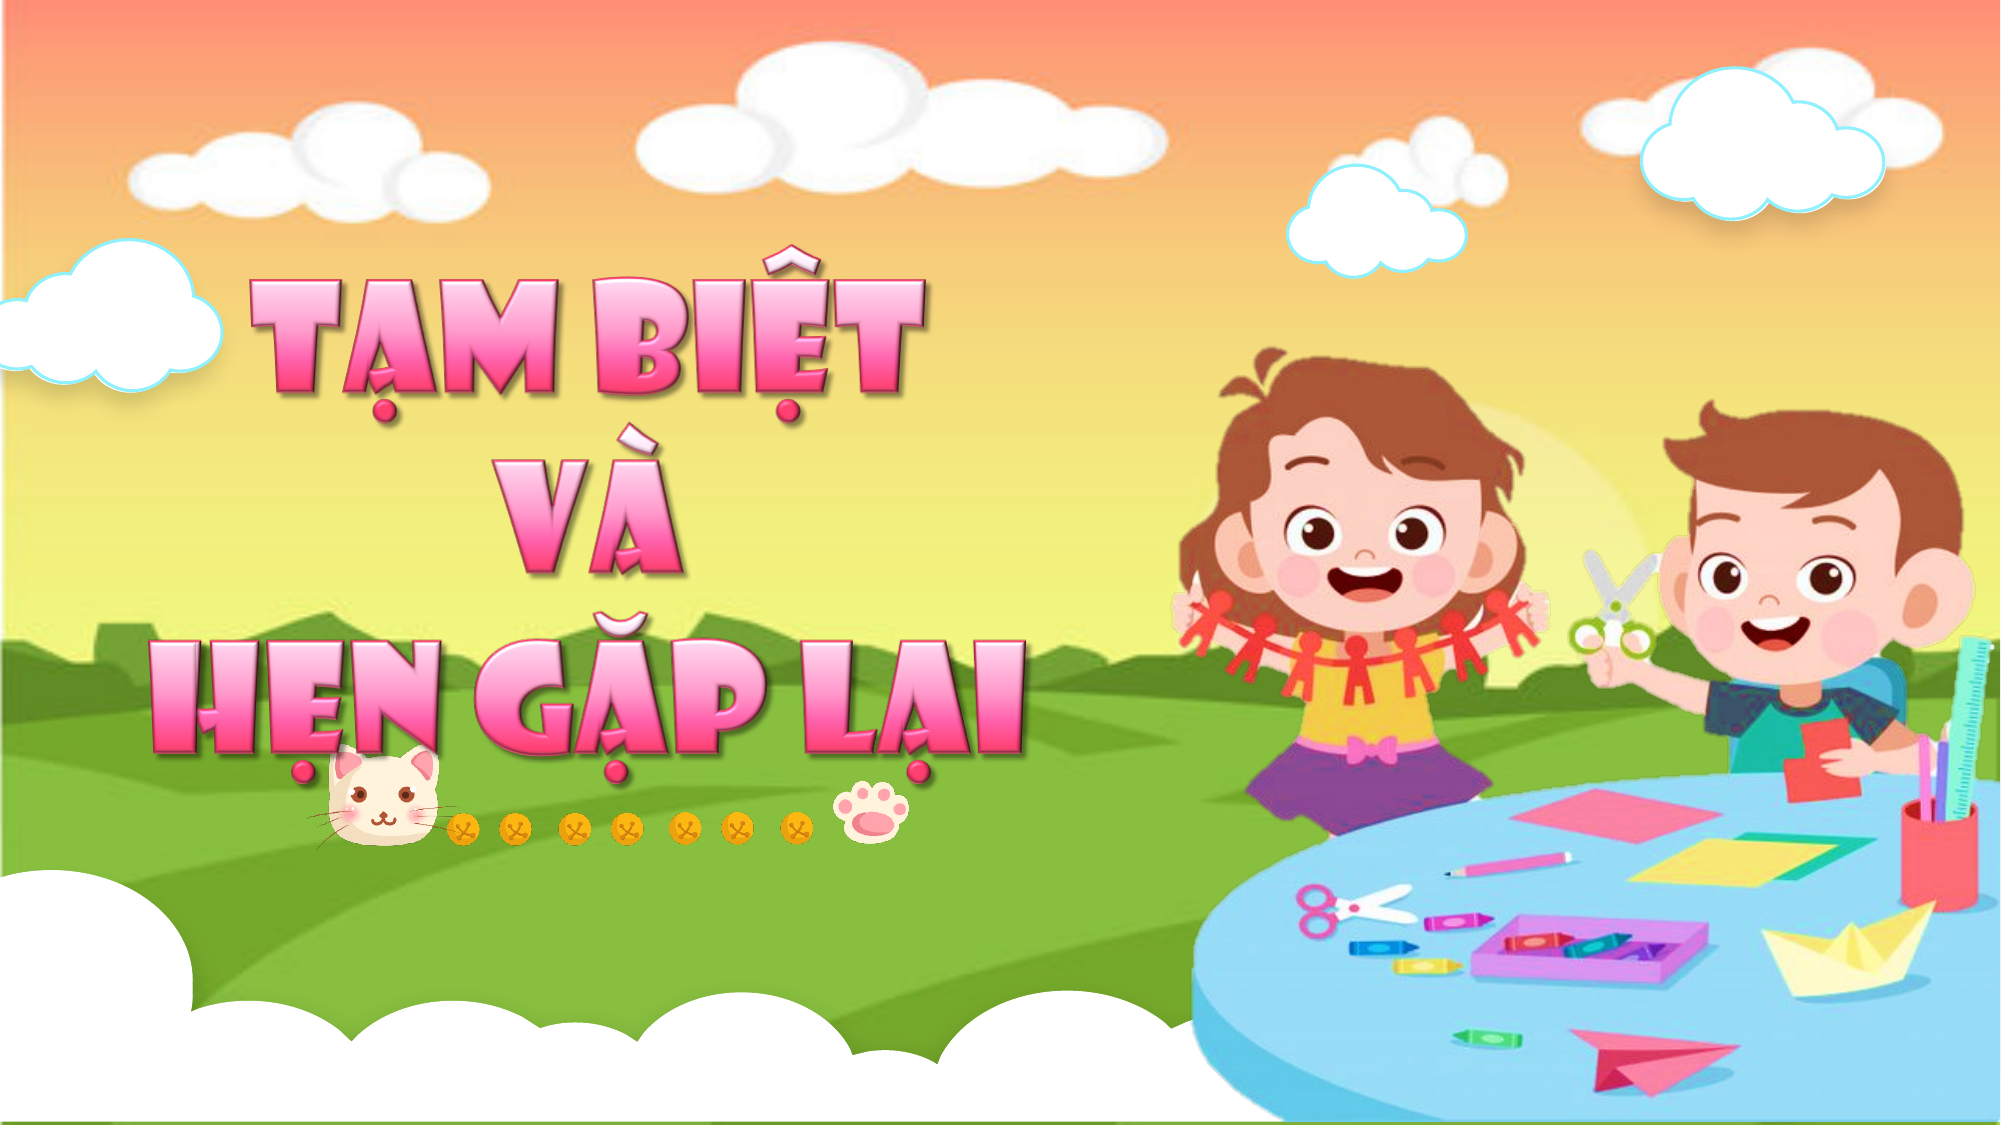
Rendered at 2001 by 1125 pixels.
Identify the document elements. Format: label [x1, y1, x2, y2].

text_box [0, 1119, 1801, 1123]
text_box [0, 239, 126, 393]
text_box [1641, 67, 1886, 222]
text_box [1286, 164, 1468, 254]
text_box [189, 993, 194, 1011]
text_box [0, 869, 1124, 1119]
picture [0, 0, 2001, 1125]
